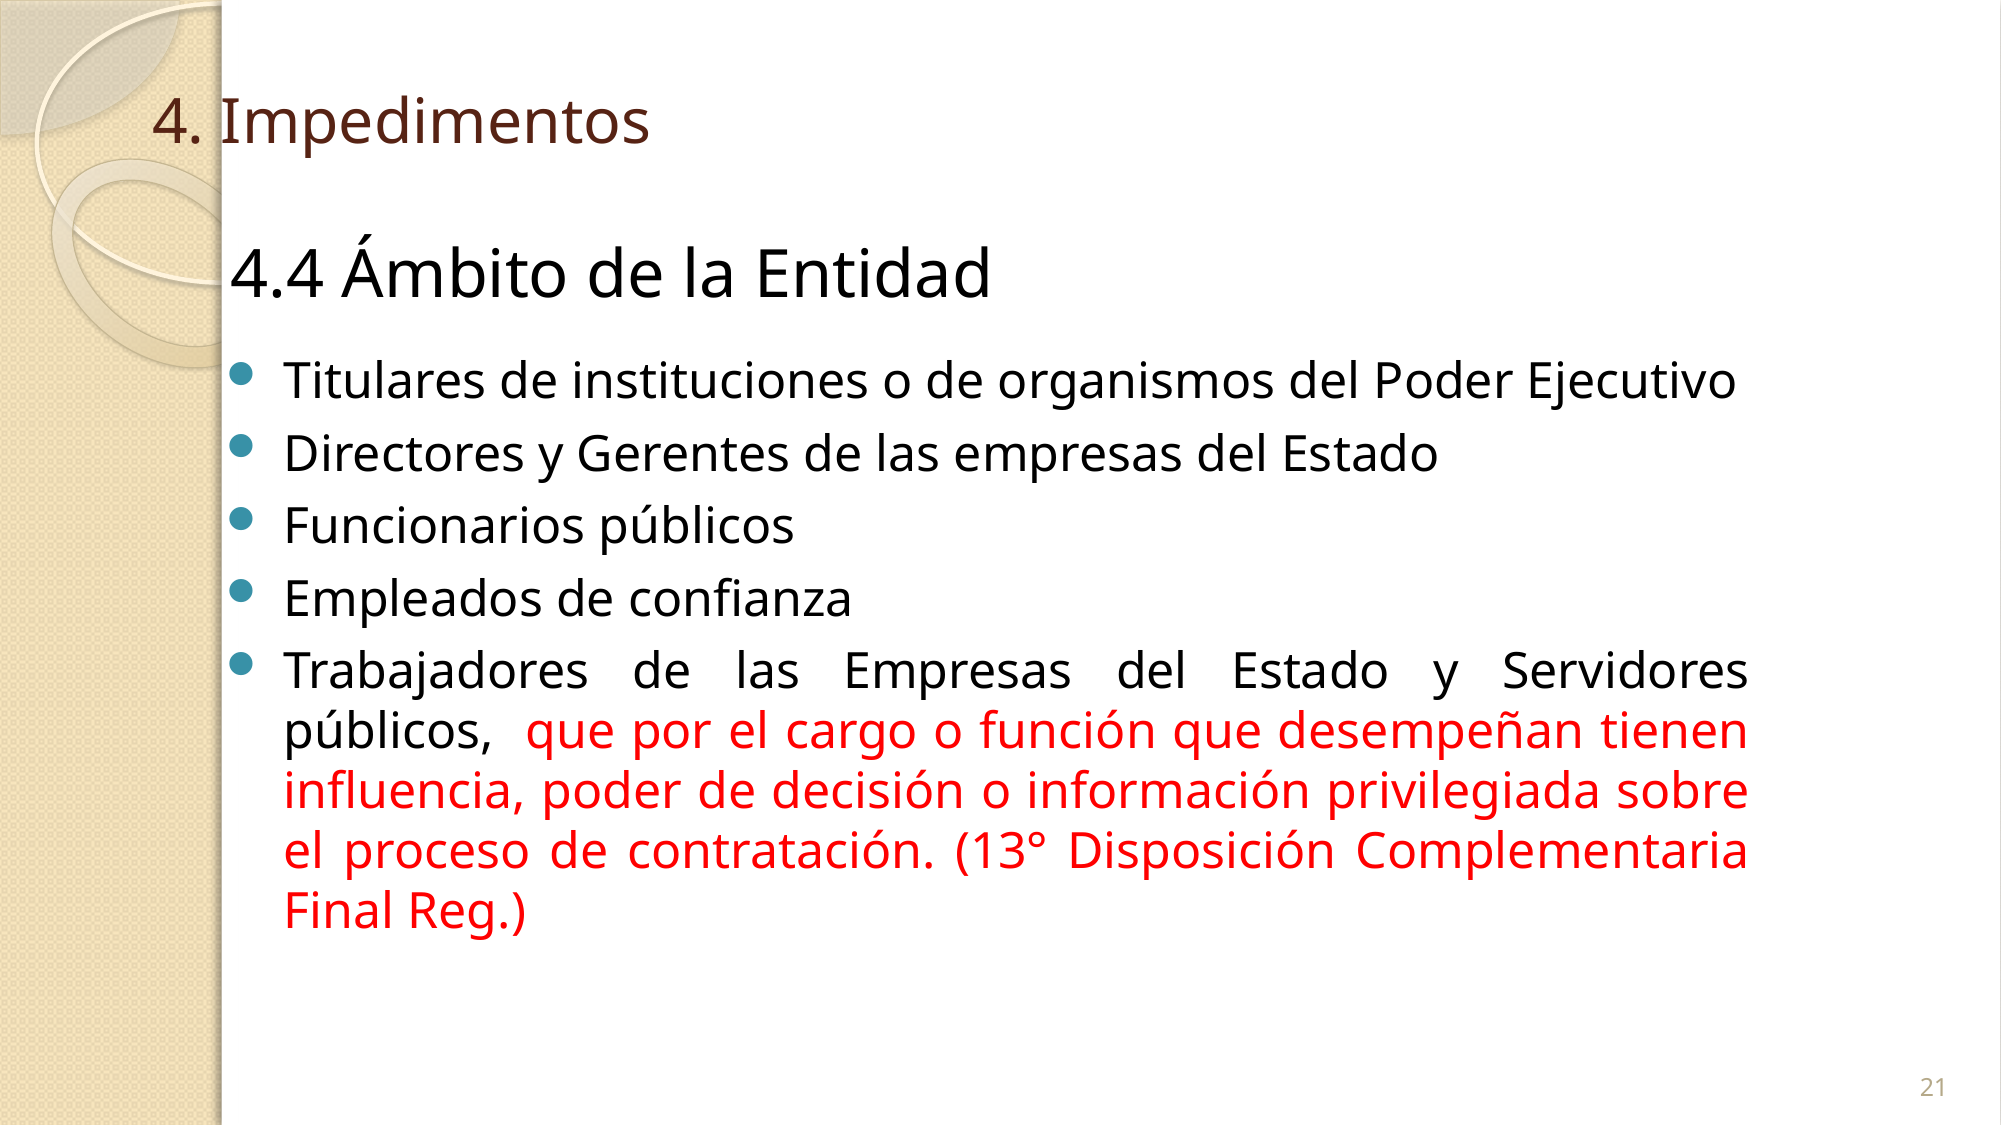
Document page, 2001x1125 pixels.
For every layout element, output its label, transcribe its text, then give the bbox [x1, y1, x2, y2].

list 4.4 Ámbito de la Entidad Titulares de instituciones o de organismos del Poder Ejecutivo Directores y Gerentes de las empresas del Estado Funcionarios públicos Empleados de confianza Trabajadores de las Empresas del Estado y Servidores públicos, que por el cargo o función que desempeñan tienen influencia, poder de decisión o información privilegiada sobre el proceso de contratación. (13° Disposición Complementaria Final Reg.) [137, 223, 1766, 1009]
title 4. Impedimentos [137, 59, 1863, 178]
slide_number 21 [1883, 1034, 1984, 1113]
